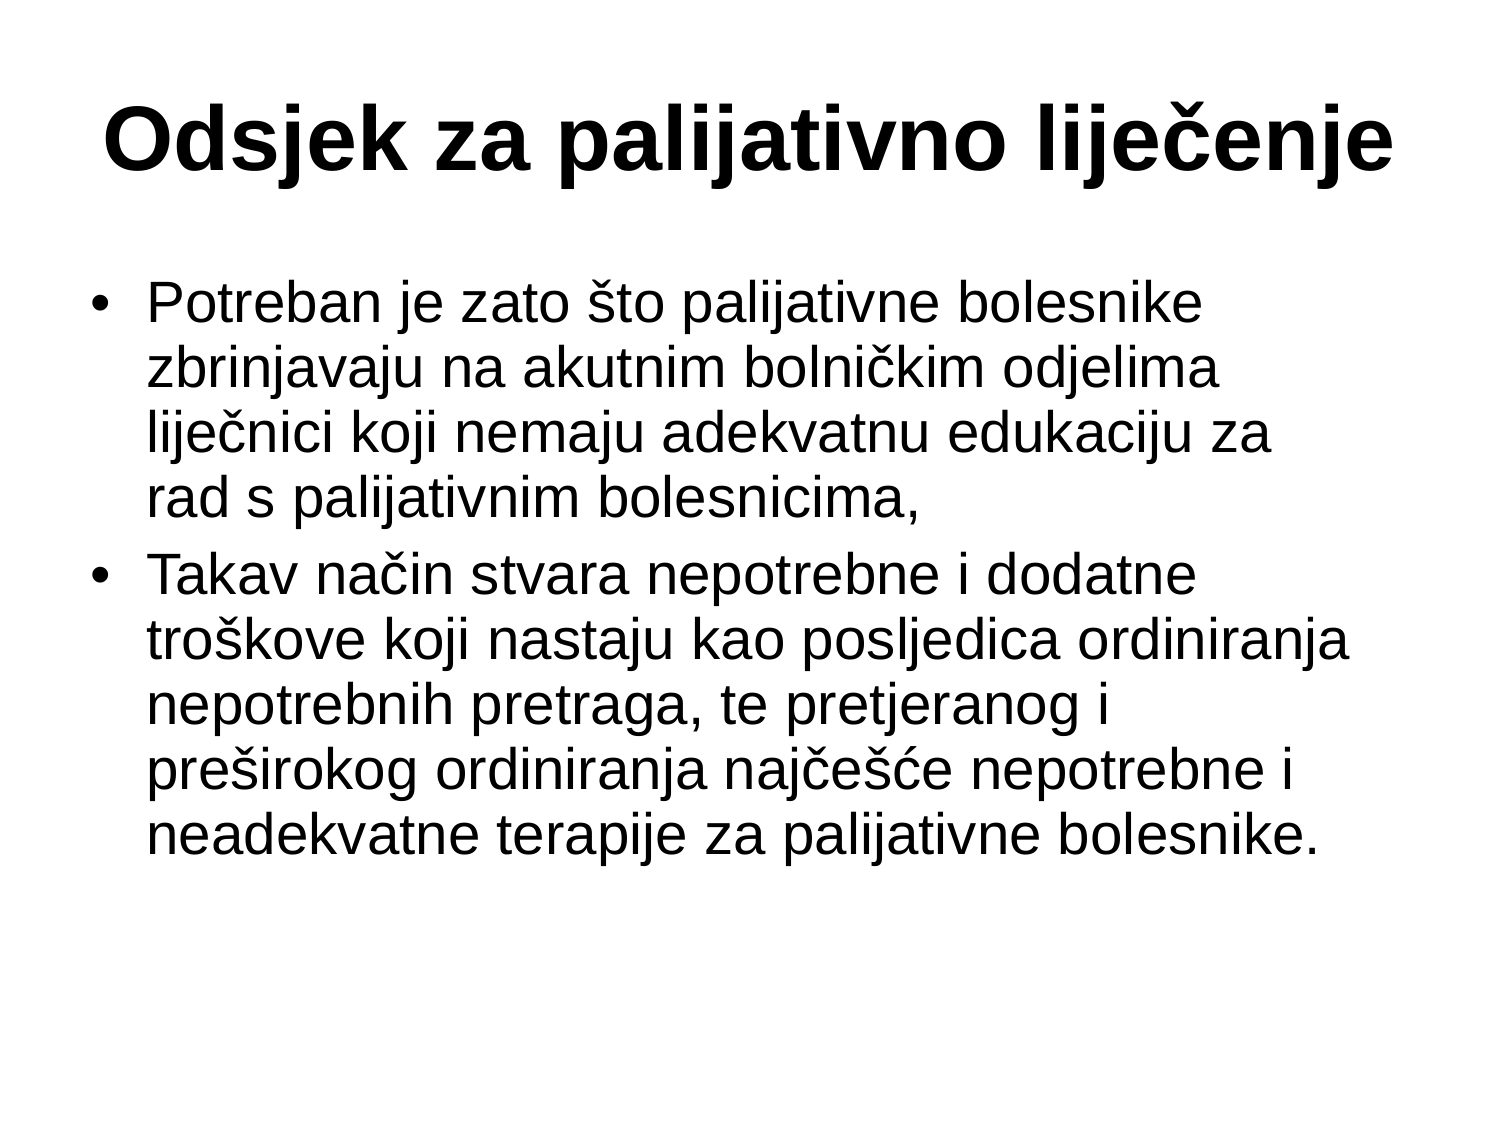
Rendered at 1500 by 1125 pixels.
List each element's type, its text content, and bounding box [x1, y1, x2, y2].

title Odsjek za palijativno liječenje [75, 45, 1425, 233]
list Potreban je zato što palijativne bolesnike zbrinjavaju na akutnim bolničkim odjelima liječnici koji nemaju adekvatnu edukaciju za rad s palijativnim bolesnicima, Takav način stvara nepotrebne i dodatne troškove koji nastaju kao posljedica ordiniranja nepotrebnih pretraga, te pretjeranog i preširokog ordiniranja najčešće nepotrebne i neadekvatne terapije za palijativne bolesnike. [75, 262, 1388, 1005]
